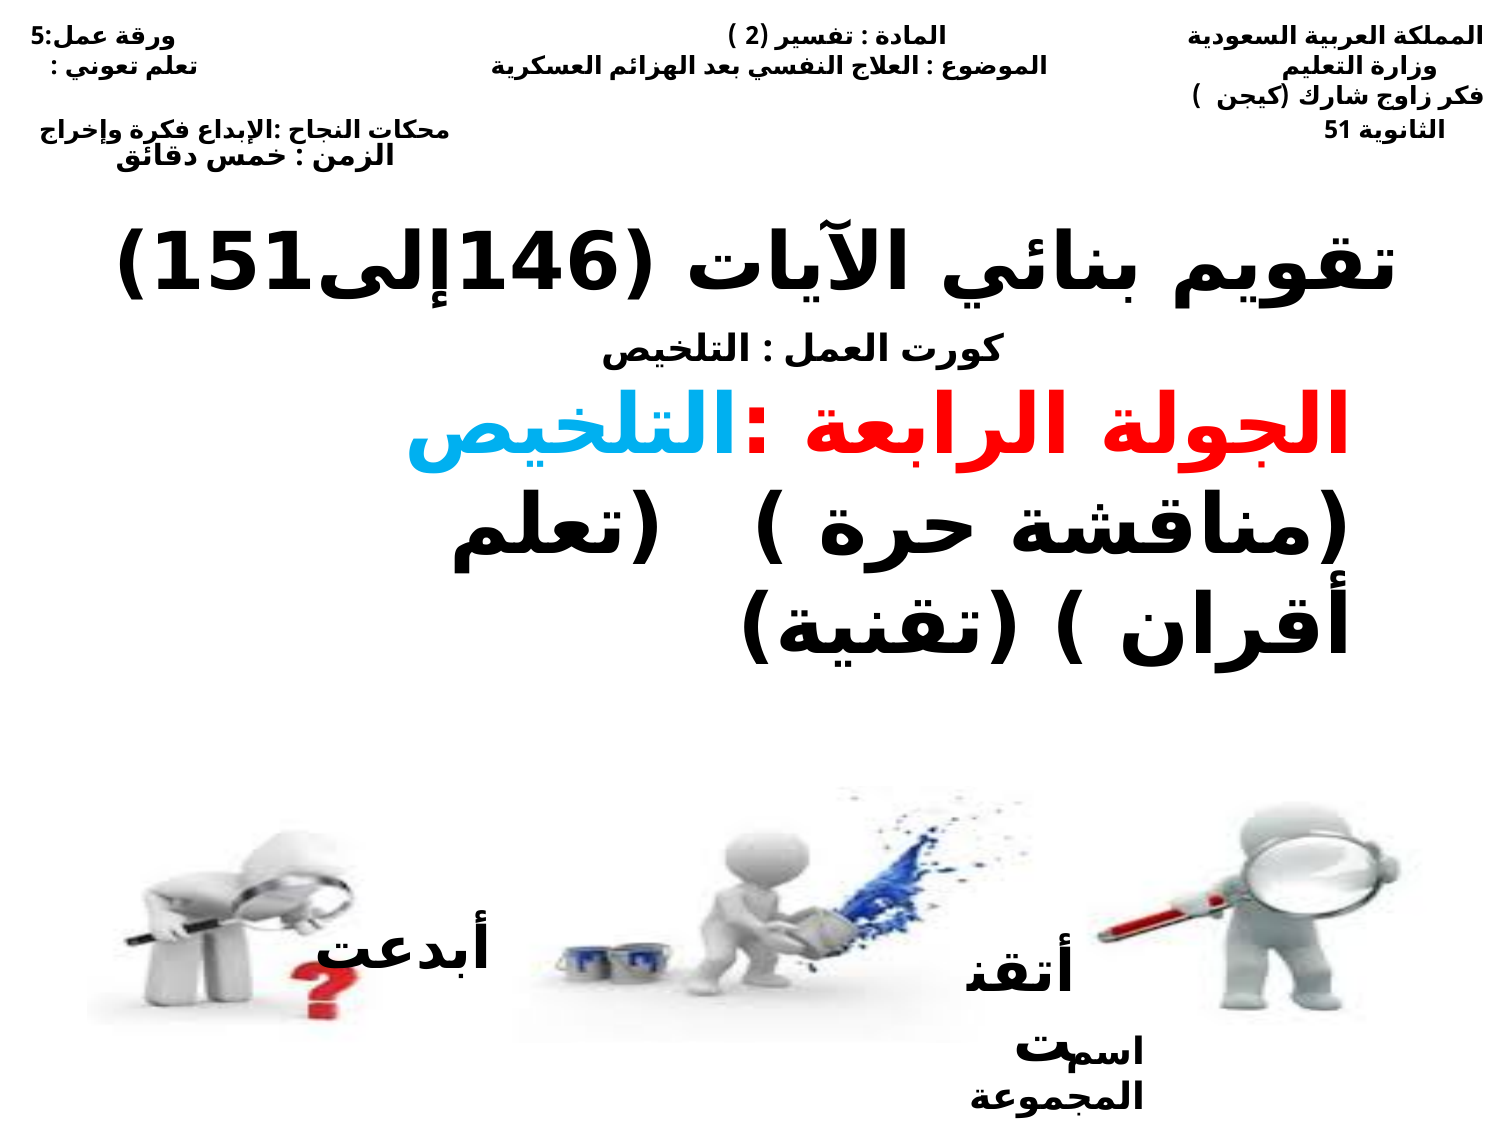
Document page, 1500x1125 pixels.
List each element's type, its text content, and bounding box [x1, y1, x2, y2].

text_box كورت العمل : التلخيص [410, 316, 1020, 377]
text_box الزمن : خمس دقائق [35, 128, 411, 179]
text_box اسم المجموعة [867, 1050, 1161, 1125]
title تقويم بنائي الآيات (146إلى151) [82, 166, 1432, 352]
text_box الجولة الرابعة :التلخيص (مناقشة حرة ) (تعلم أقران ) (تقنية) [222, 363, 1369, 785]
text_box المملكة العربية السعودية المادة : تفسير (2 ) ورقة عمل:5 وزارة التعليم الموضوع : العلاج النفسي بعد الهزائم العسكرية تعلم تعوني : فكر زاوج شارك (كيجن ) الثانوية 51 محكات النجاح :الإبداع فكرة وإخراج [0, 0, 1500, 166]
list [87, 786, 1448, 1044]
